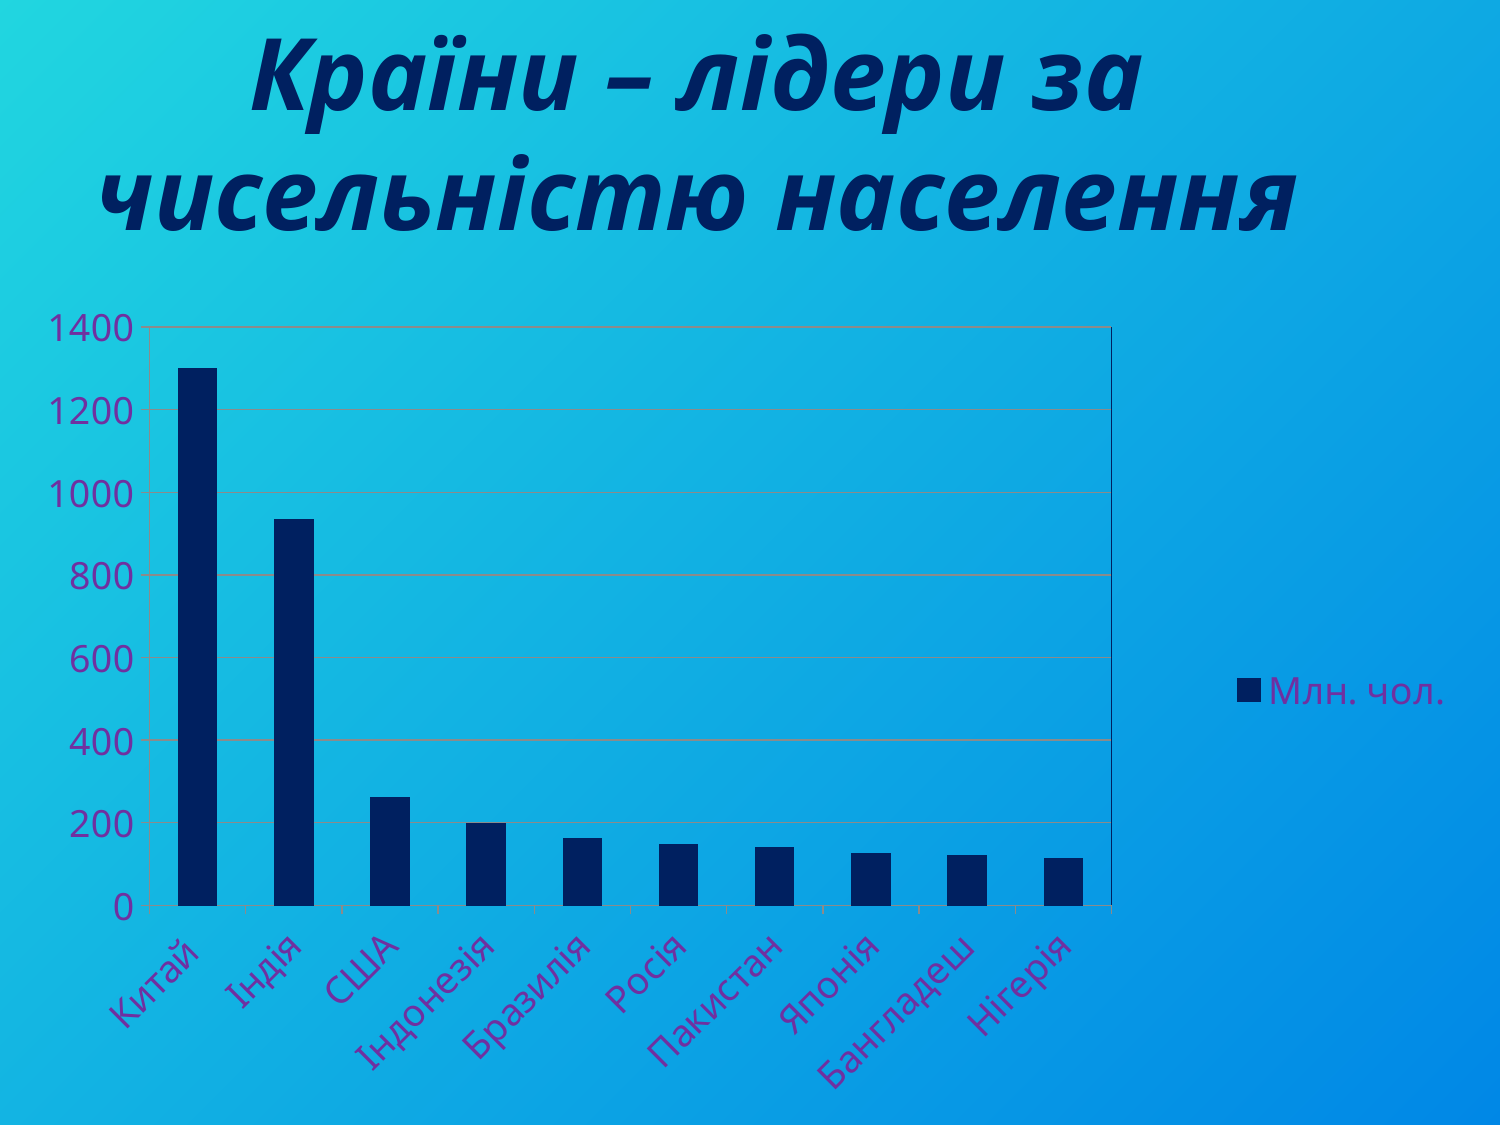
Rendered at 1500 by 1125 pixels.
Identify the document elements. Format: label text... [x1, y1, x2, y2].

chart [0, 255, 1477, 1125]
title Країни – лідери за чисельністю населення [76, 2, 1317, 252]
